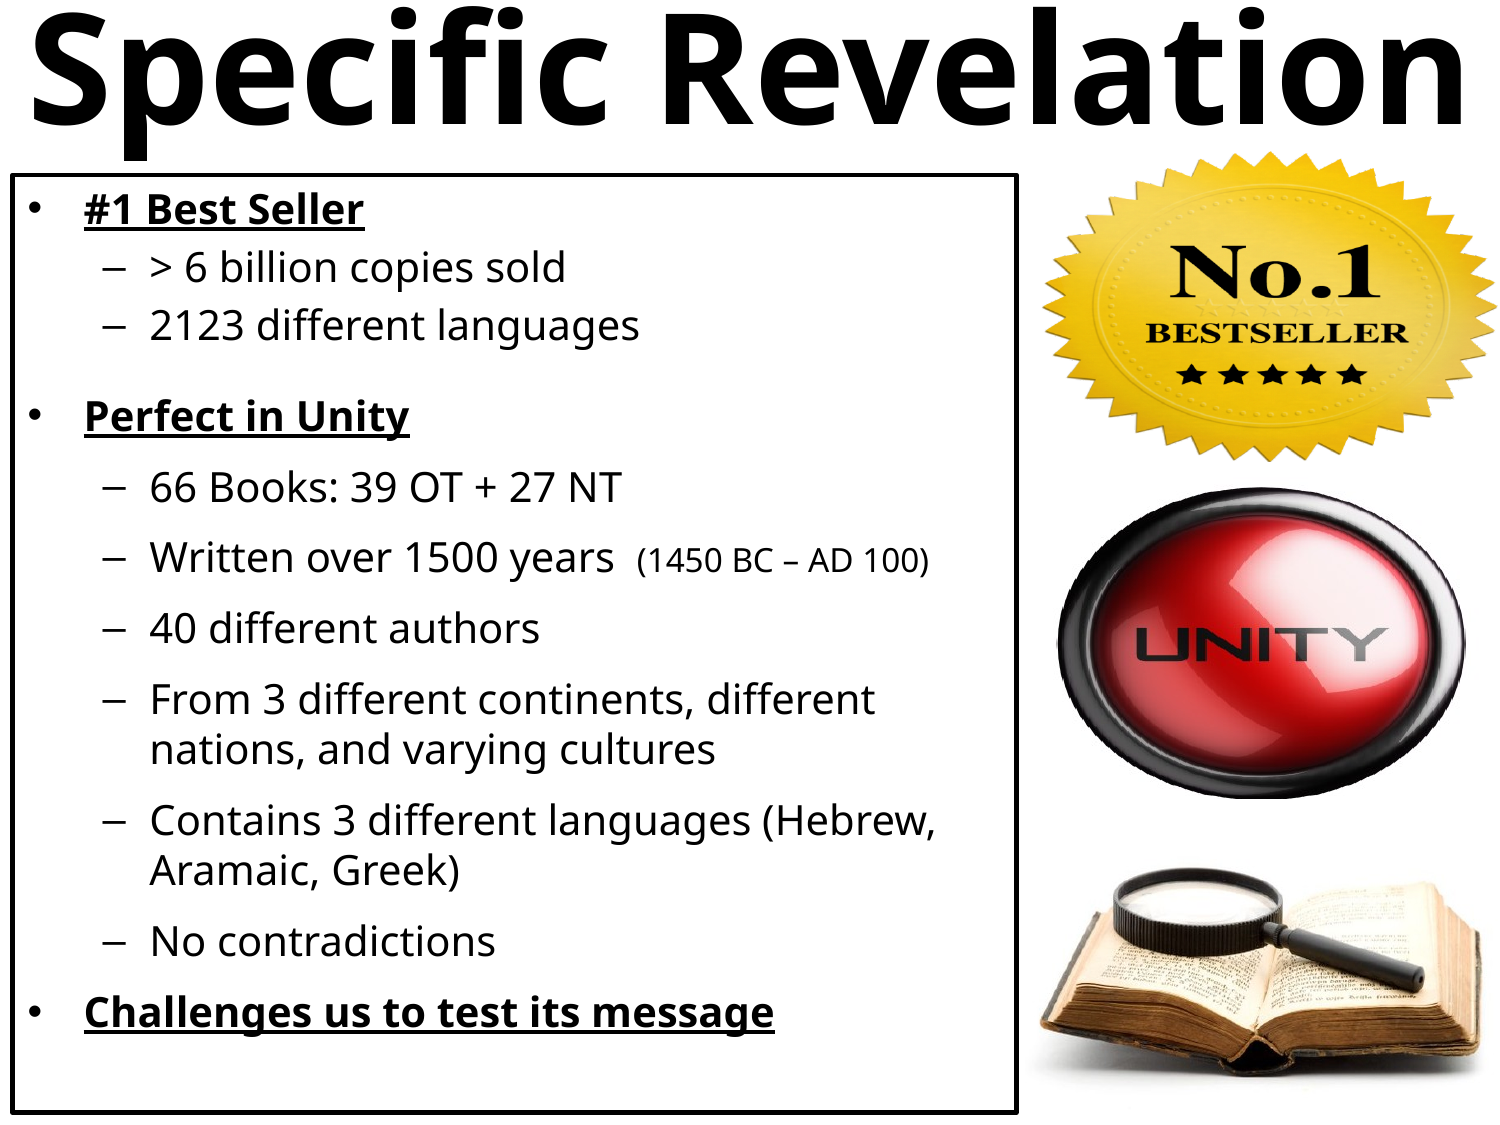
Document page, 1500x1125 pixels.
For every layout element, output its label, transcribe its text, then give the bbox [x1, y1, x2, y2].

picture [1024, 149, 1500, 1125]
title Specific Revelation [0, 0, 1500, 125]
list #1 Best Seller > 6 billion copies sold 2123 different languages Perfect in Unity 66 Books: 39 OT + 27 NT Written over 1500 years (1450 BC – AD 100) 40 different authors From 3 different continents, different nations, and varying cultures Contains 3 different languages (Hebrew, Aramaic, Greek) No contradictions Challenges us to test its message [12, 174, 1017, 1113]
